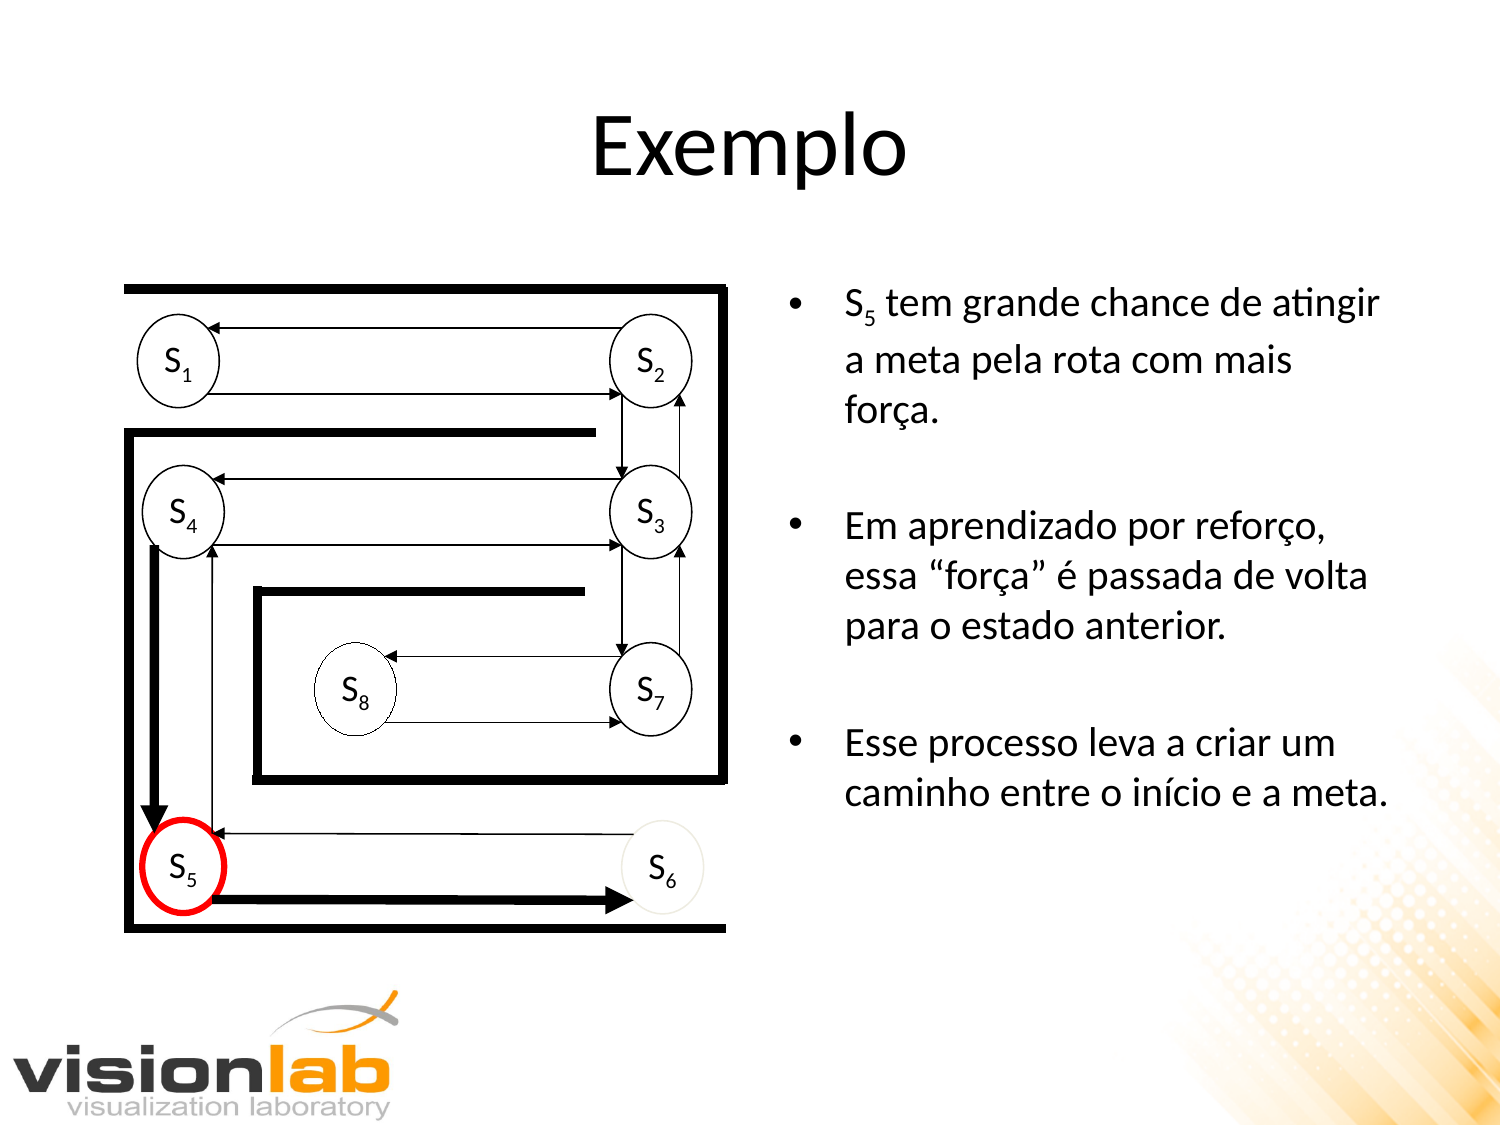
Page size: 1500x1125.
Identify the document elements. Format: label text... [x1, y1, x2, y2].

title Exemplo [75, 45, 1425, 233]
picture [5, 984, 408, 1124]
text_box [123, 287, 727, 929]
text_box S5 tem grande chance de atingir a meta pela rota com mais força. Em aprendizado por reforço, essa “força” é passada de volta para o estado anterior. Esse processo leva a criar um caminho entre o início e a meta. [773, 267, 1412, 941]
picture [1112, 633, 1500, 1125]
